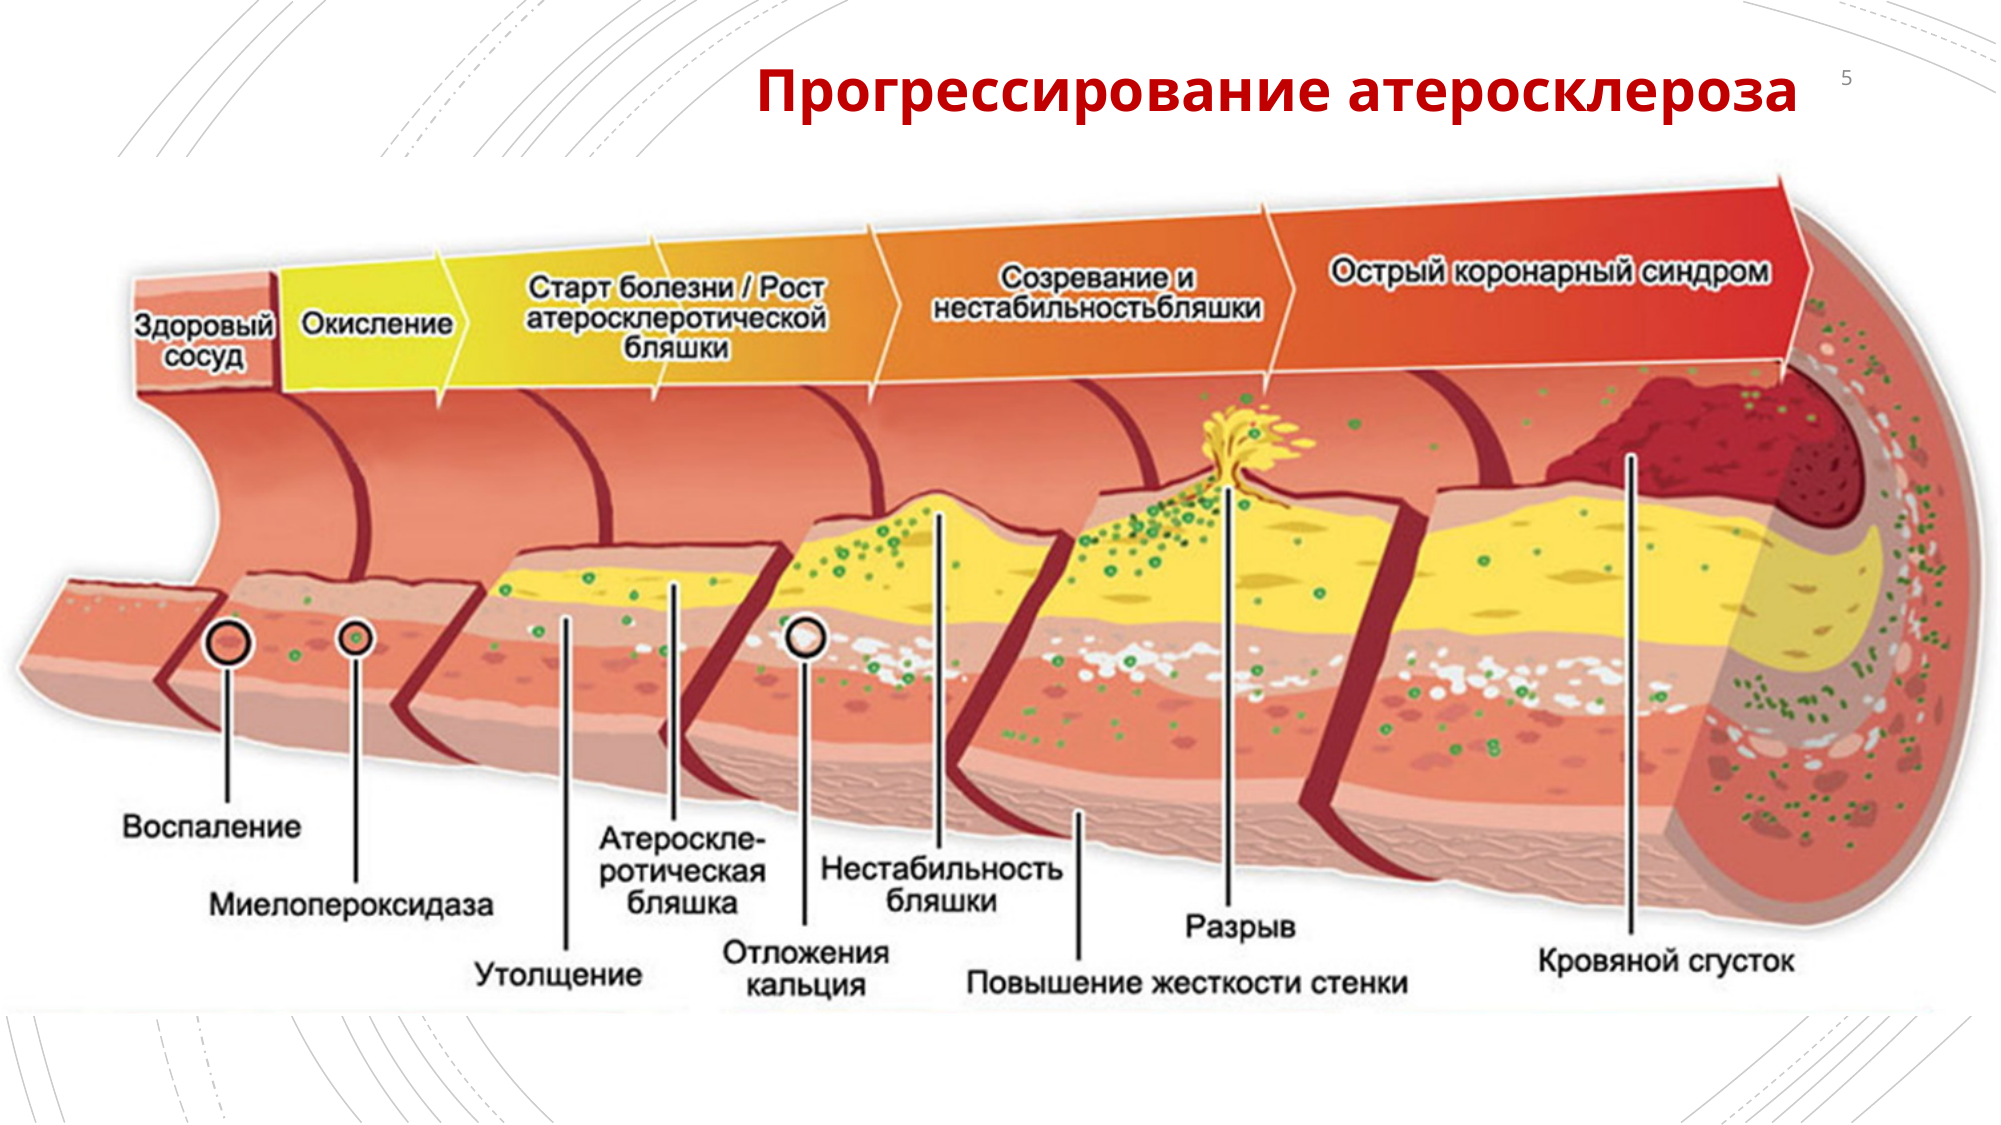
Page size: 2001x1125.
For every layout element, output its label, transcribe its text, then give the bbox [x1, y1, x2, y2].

picture [0, 157, 2000, 1016]
text_box Прогрессирование атеросклероза [740, 45, 1815, 131]
slide_number 5 [1815, 52, 1868, 105]
